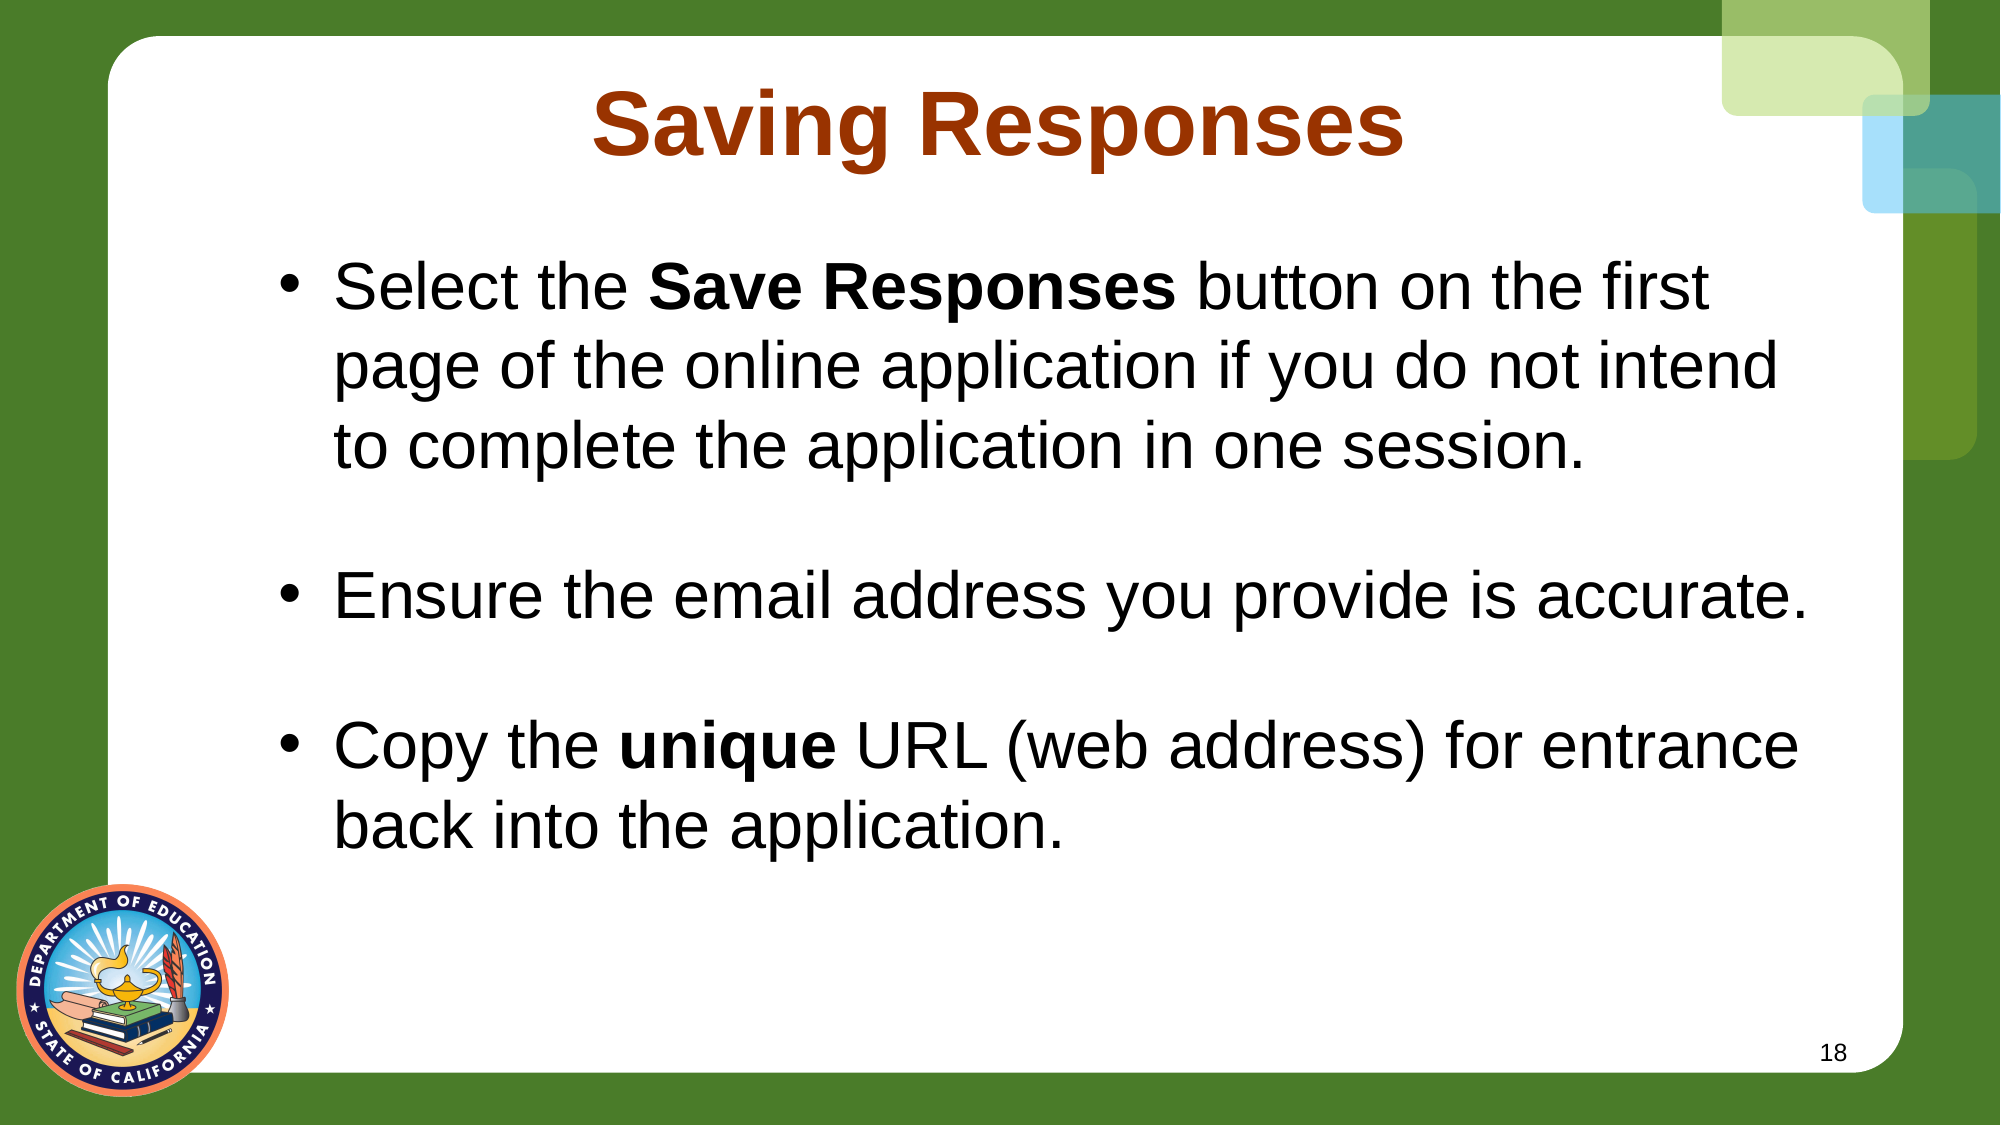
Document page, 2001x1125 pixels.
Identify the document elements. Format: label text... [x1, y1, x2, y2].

slide_number 18 [1412, 1021, 1863, 1082]
picture [16, 884, 229, 1097]
list Select the Save Responses button on the first page of the online application if you do not intend to complete the application in one session. Ensure the email address you provide is accurate. Copy the unique URL (web address) for entrance back into the application. [263, 234, 1849, 1050]
title Saving Responses [222, 17, 1778, 235]
